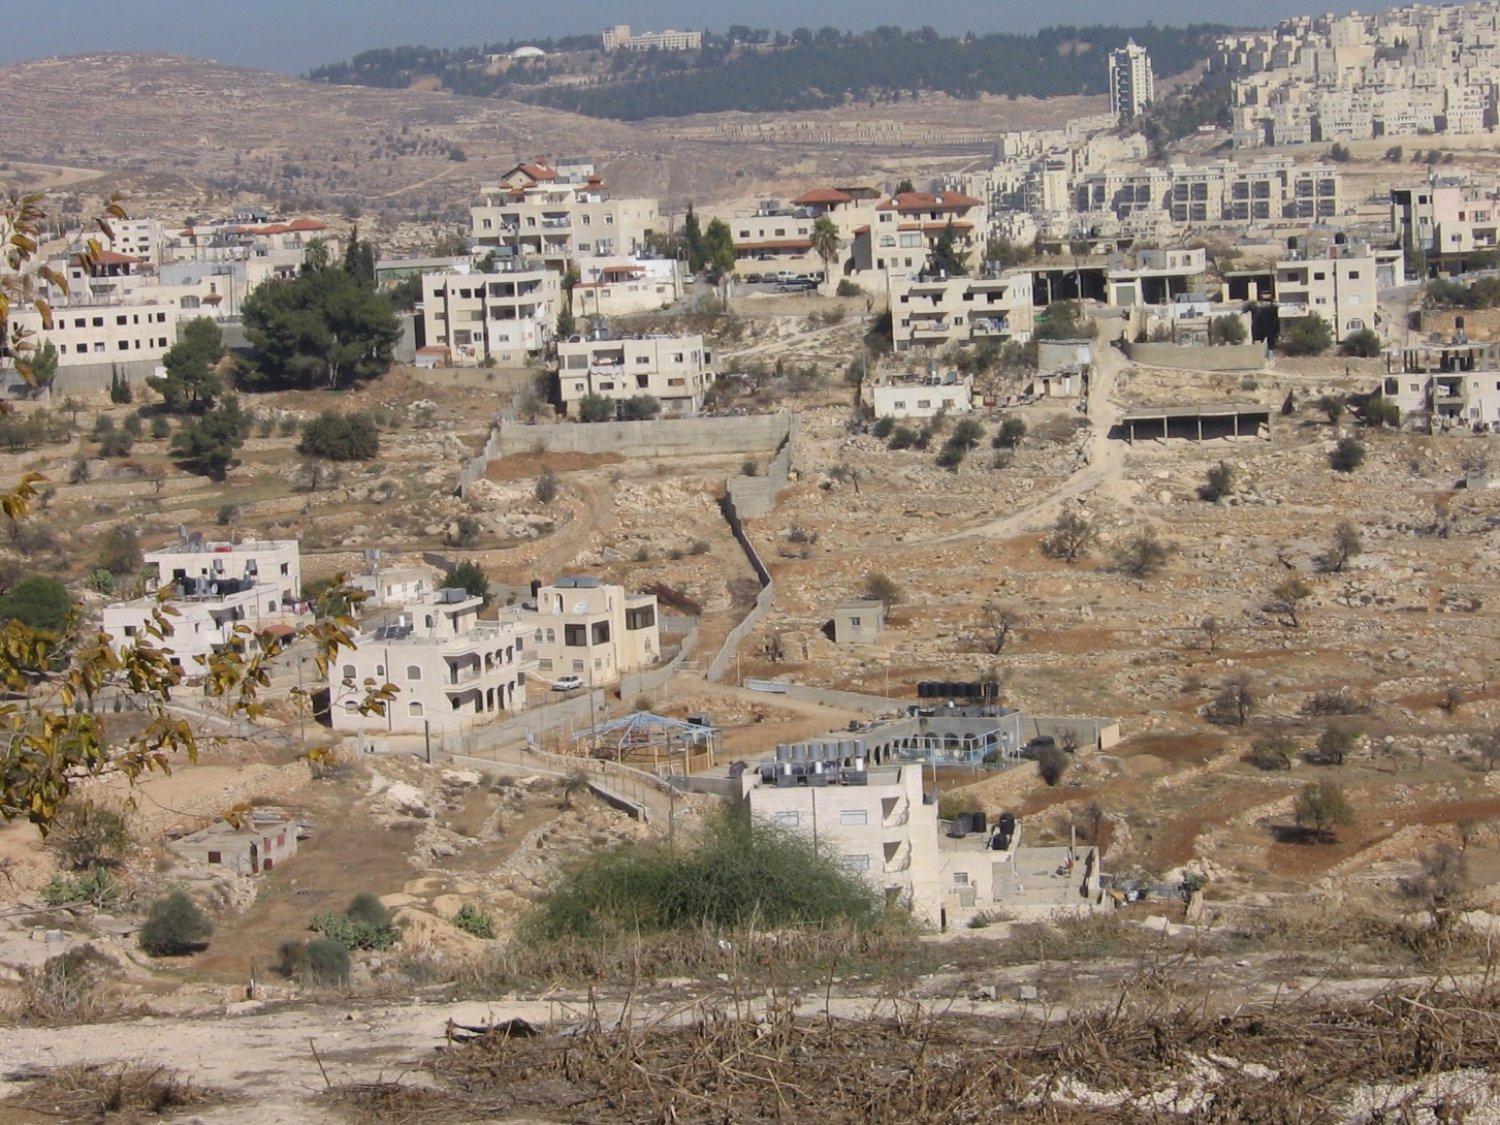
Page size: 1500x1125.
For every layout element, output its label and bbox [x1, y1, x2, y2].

list [0, 0, 1500, 1125]
